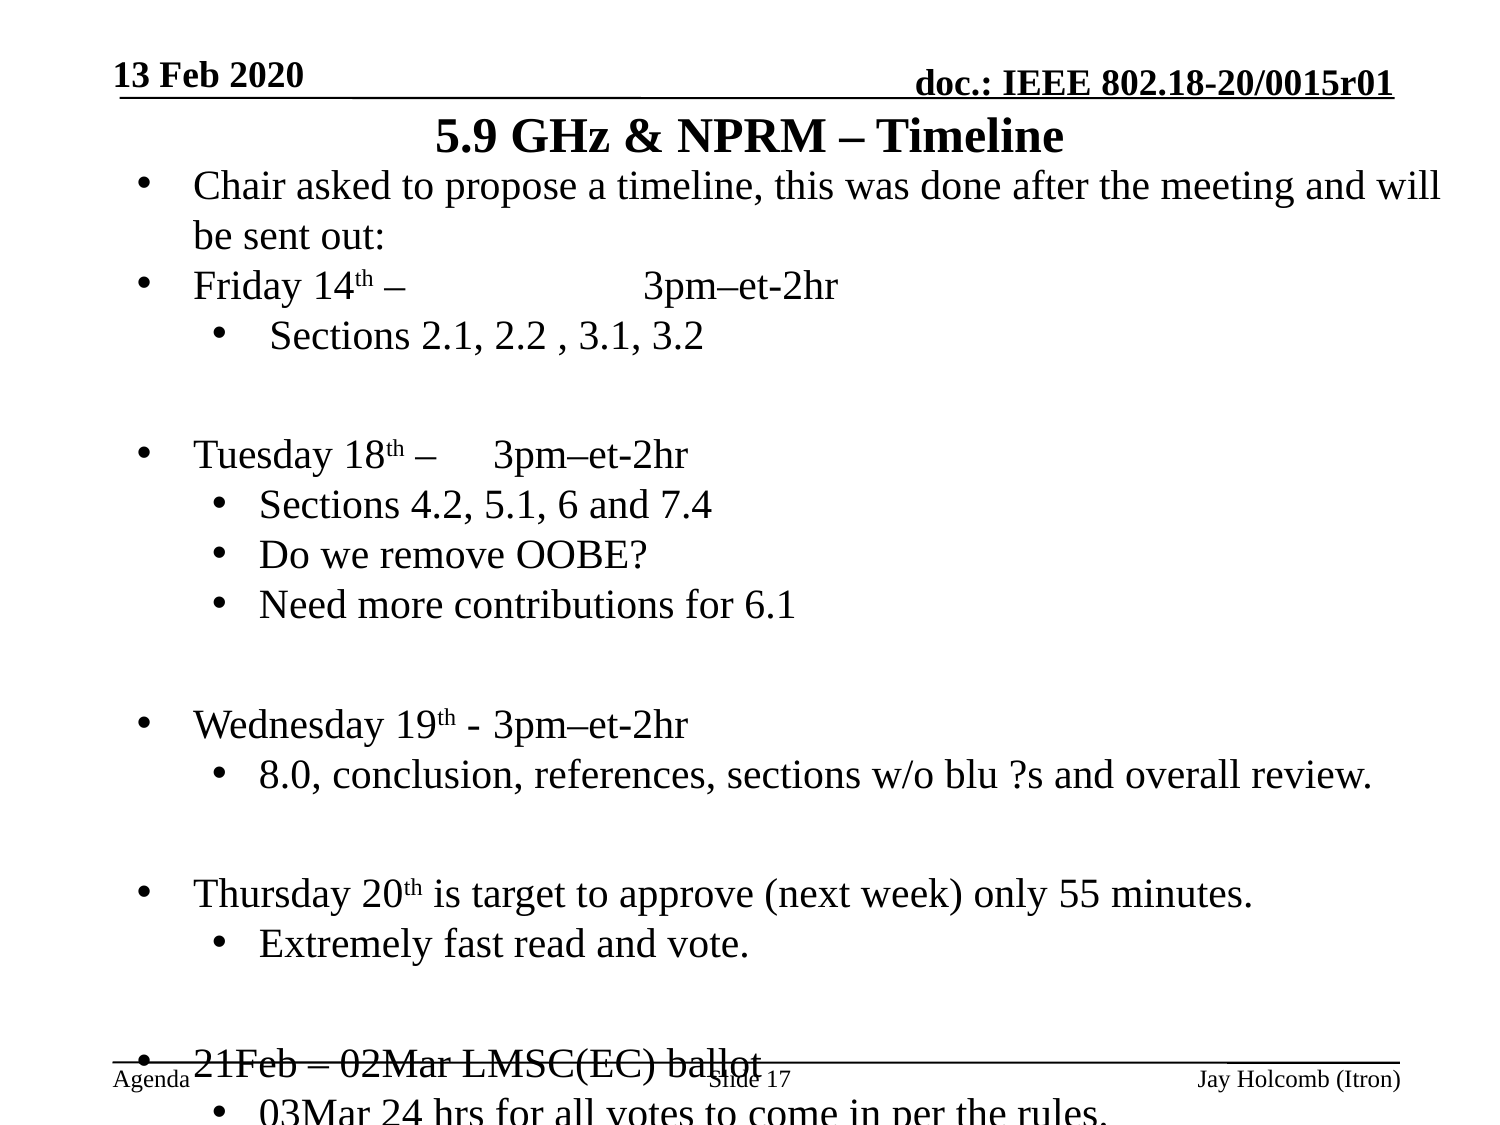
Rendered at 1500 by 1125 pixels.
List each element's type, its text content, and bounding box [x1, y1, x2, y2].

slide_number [112, 49, 488, 95]
list Chair asked to propose a timeline, this was done after the meeting and will be sent out: Friday 14th – 3pm–et-2hr Sections 2.1, 2.2 , 3.1, 3.2 Tuesday 18th – 3pm–et-2hr Sections 4.2, 5.1, 6 and 7.4 Do we remove OOBE? Need more contributions for 6.1 Wednesday 19th - 3pm–et-2hr 8.0, conclusion, references, sections w/o blu ?s and overall review. Thursday 20th is target to approve (next week) only 55 minutes. Extremely fast read and vote. 21Feb – 02Mar LMSC(EC) ballot 03Mar 24 hrs for all votes to come in per the rules. 04Mar ready to upload to FCC [112, 149, 1474, 1063]
slide_number Slide 17 [699, 1061, 800, 1123]
footer Jay Holcomb (Itron) [878, 1061, 1402, 1093]
title 5.9 GHz & NPRM – Timeline [59, 102, 1441, 163]
